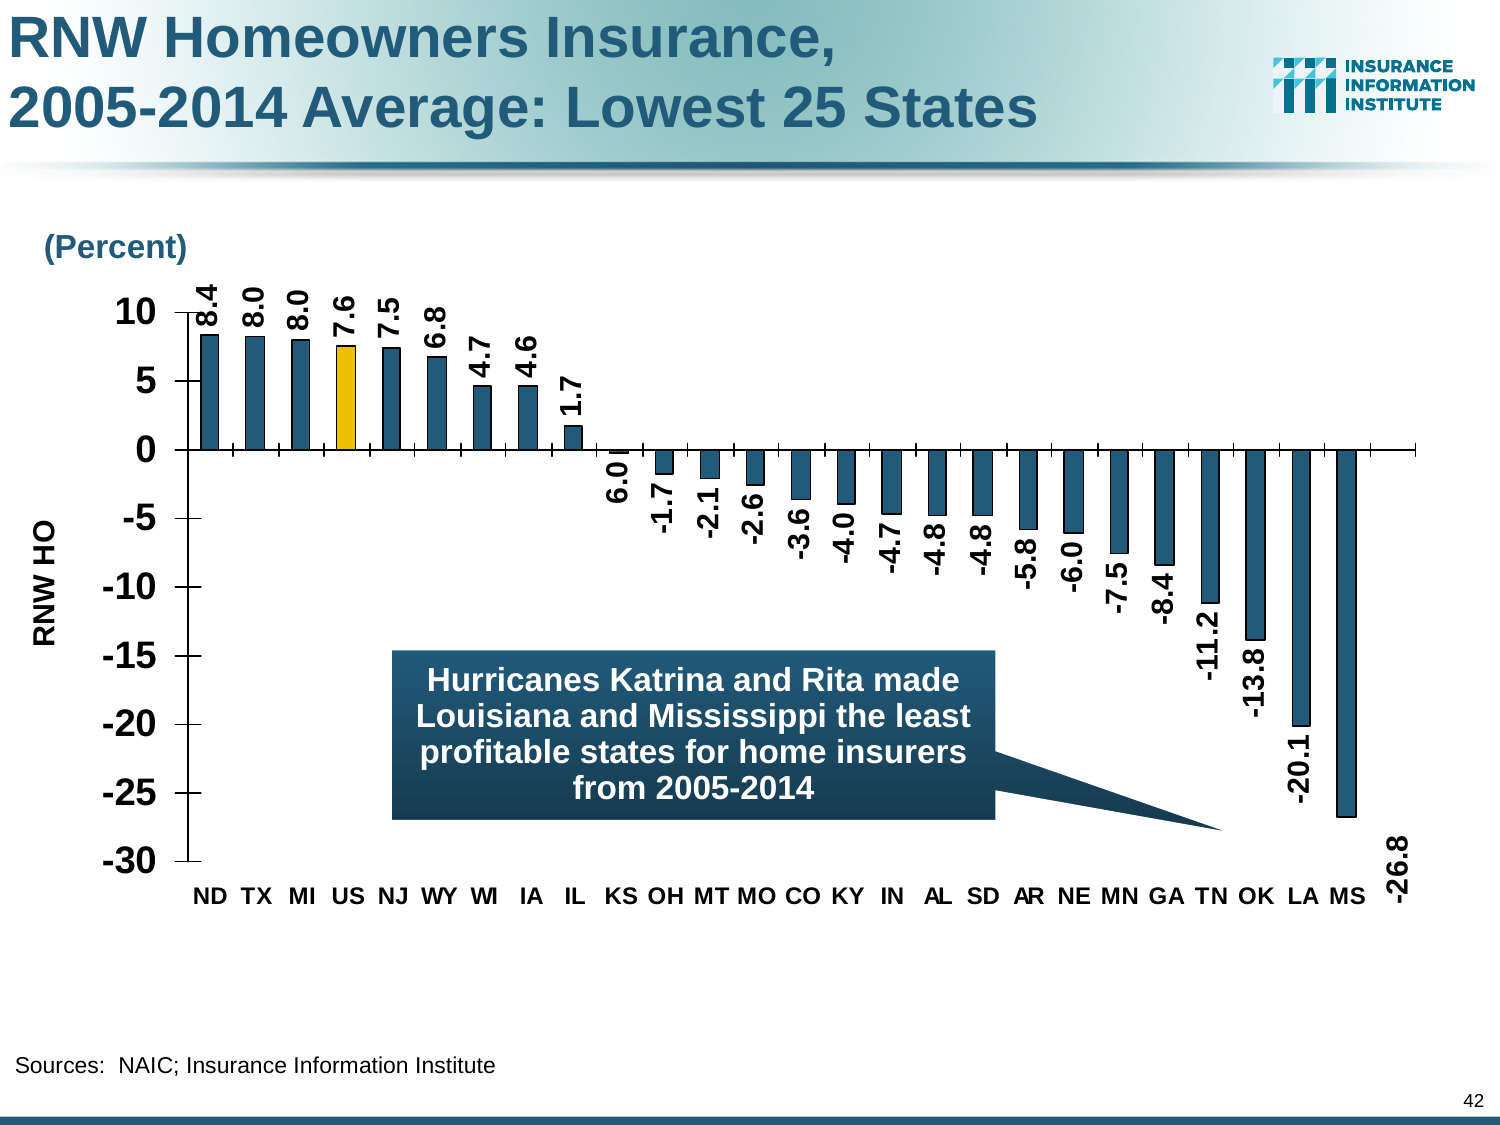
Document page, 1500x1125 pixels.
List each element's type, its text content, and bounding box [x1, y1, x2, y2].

picture [0, 0, 1500, 189]
text_box RNW Homeowners Insurance, 2005-2014 Average: Lowest 25 States [0, 6, 1312, 147]
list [12, 231, 1492, 998]
slide_number 42 [1410, 1091, 1485, 1112]
text_box Sources: NAIC; Insurance Information Institute [0, 1043, 1436, 1086]
